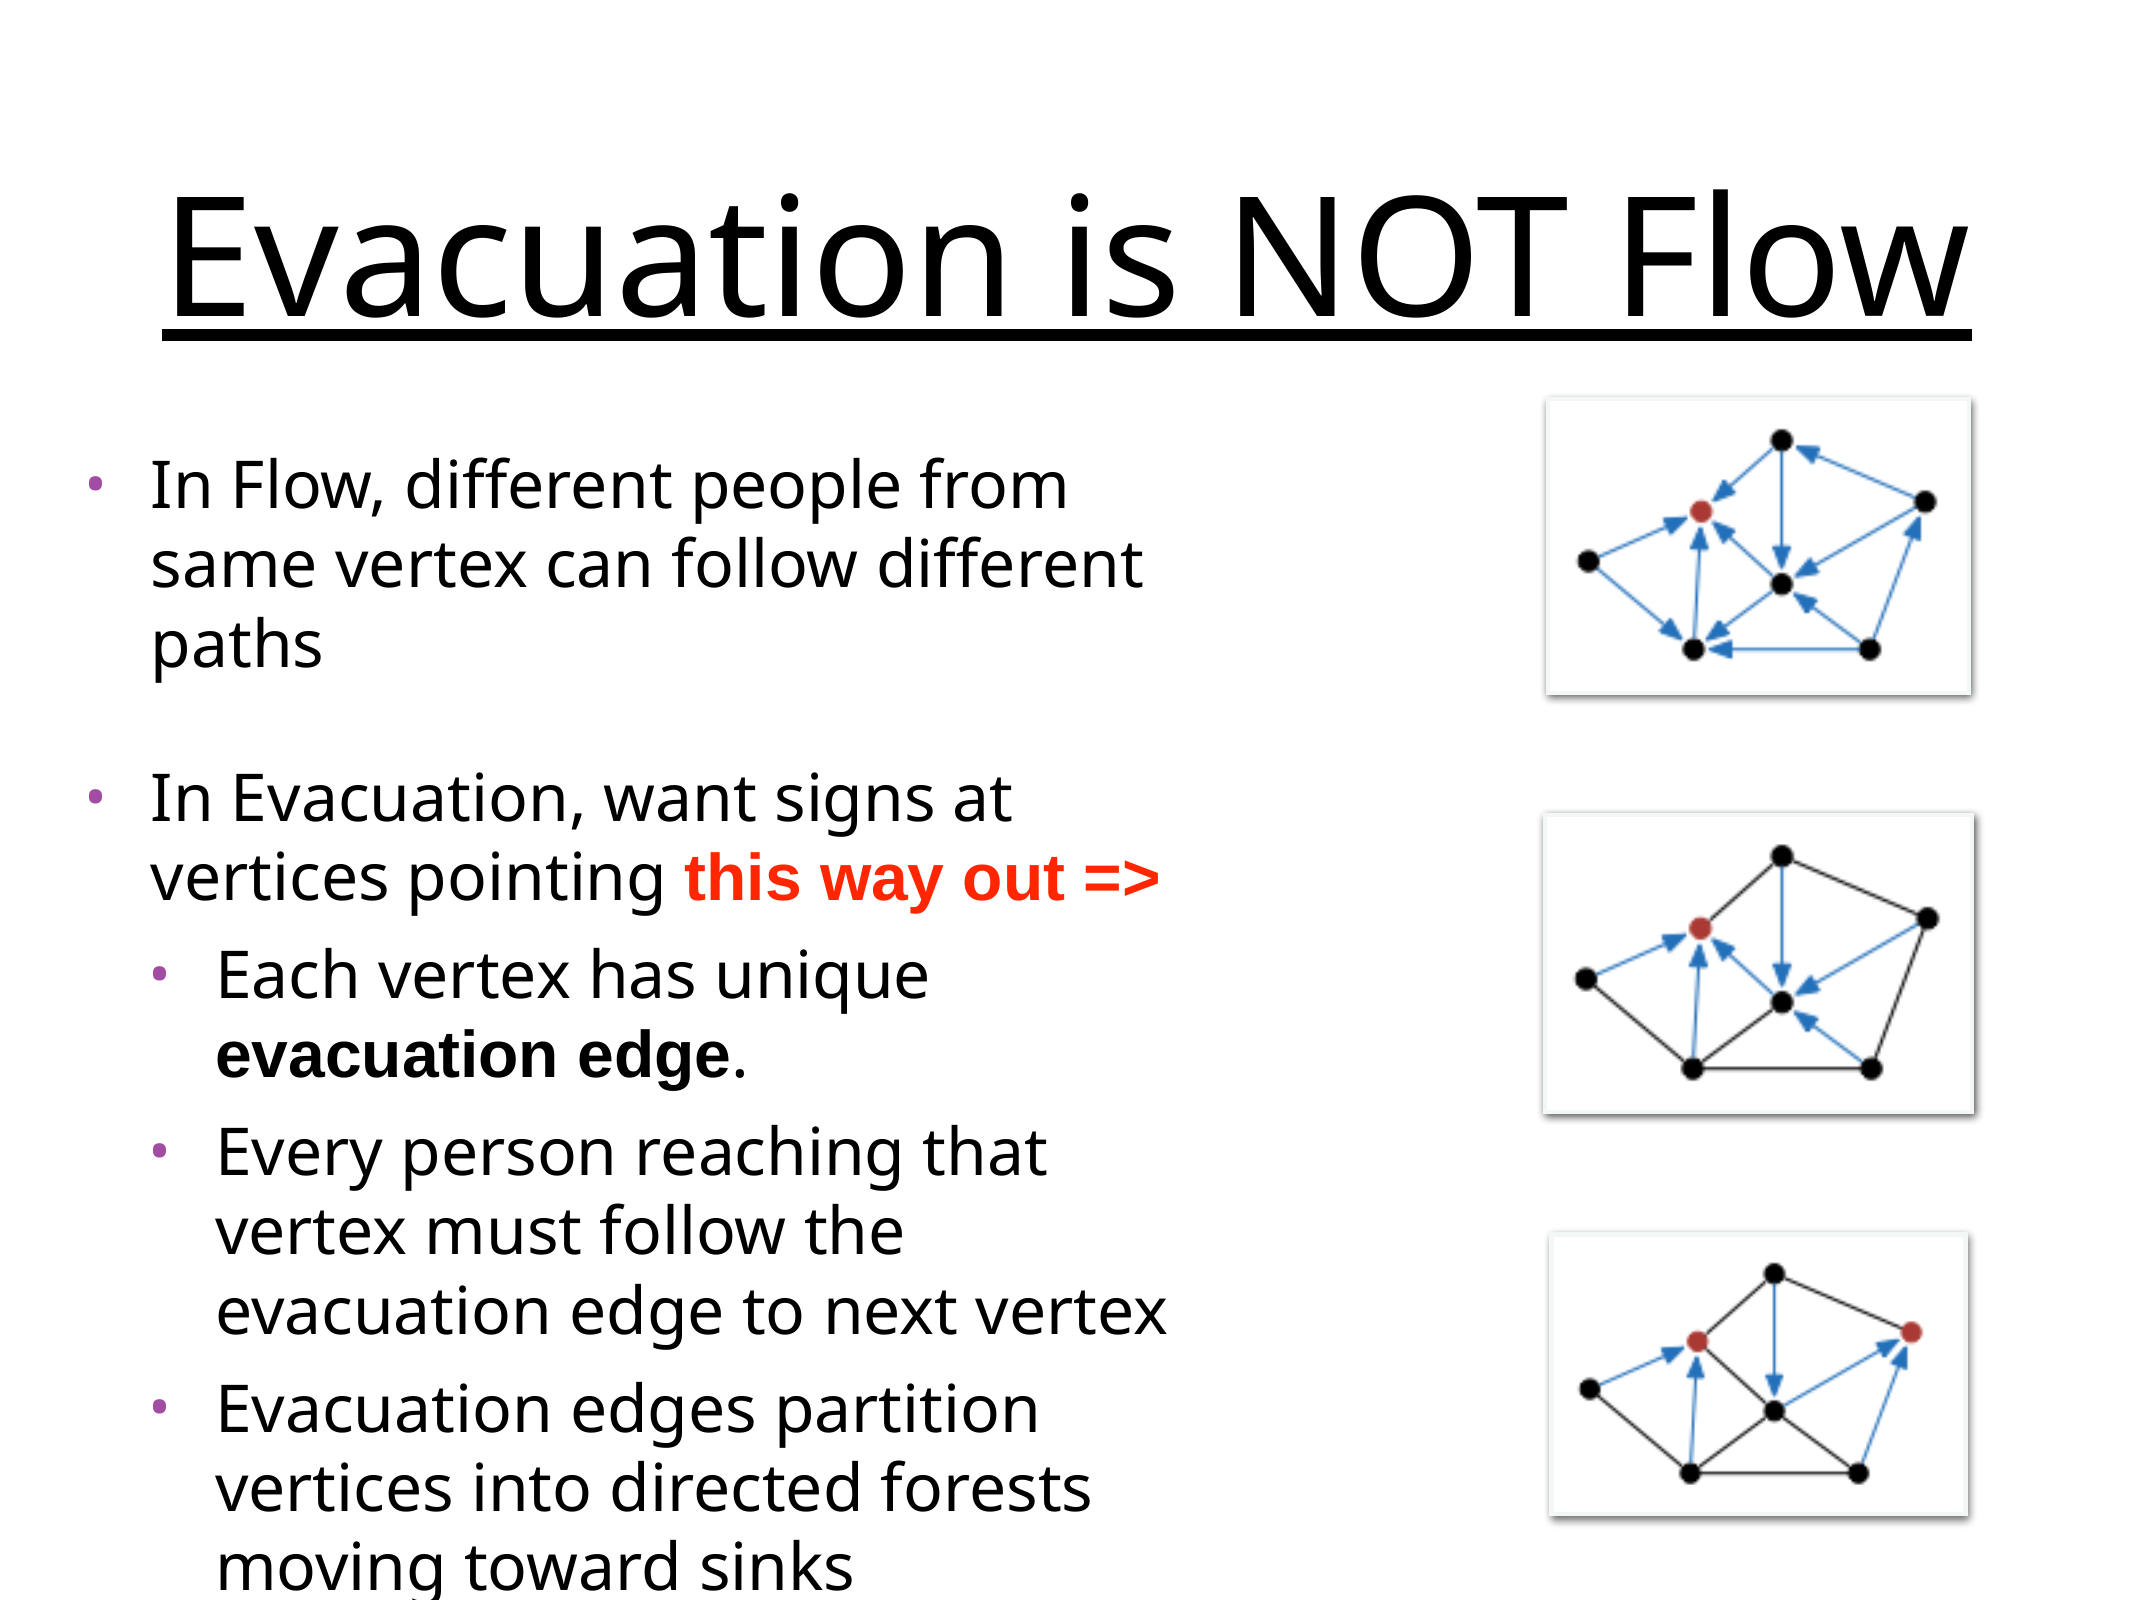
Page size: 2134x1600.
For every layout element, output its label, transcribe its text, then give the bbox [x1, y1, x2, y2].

list In Flow, different people from same vertex can follow different paths In Evacuation, want signs at vertices pointing this way out => Each vertex has unique evacuation edge. Every person reaching that vertex must follow the evacuation edge to next vertex Evacuation edges partition vertices into directed forests moving toward sinks [86, 442, 1205, 1571]
picture [1553, 1236, 1964, 1513]
picture [1546, 816, 1971, 1111]
title Evacuation is NOT Flow [155, 72, 1978, 428]
picture [1549, 401, 1968, 691]
